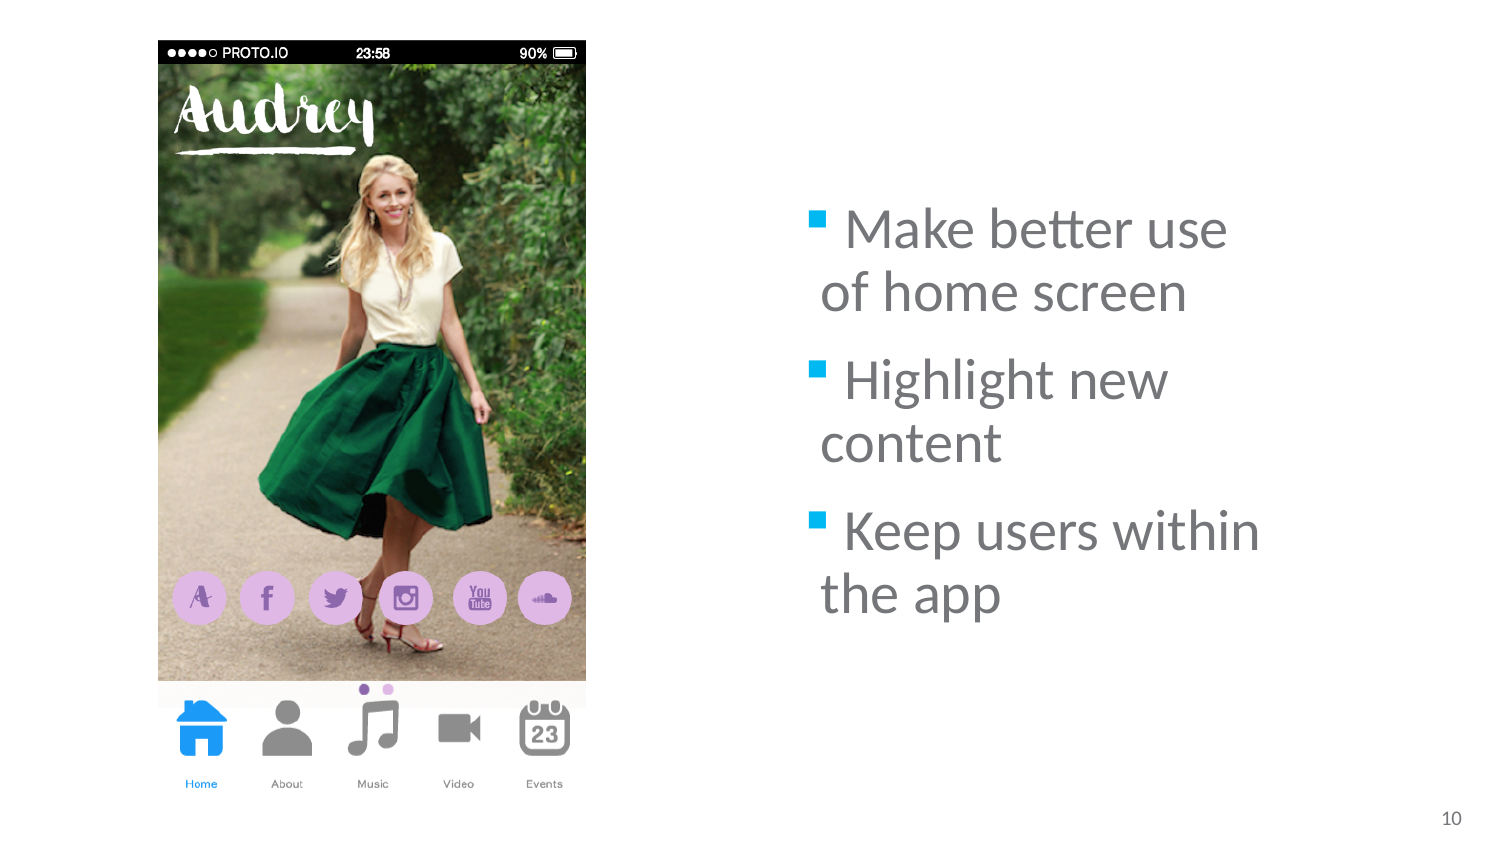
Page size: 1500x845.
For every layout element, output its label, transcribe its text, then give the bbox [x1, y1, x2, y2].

picture [157, 40, 586, 804]
text_box Make better use of home screen Highlight new content Keep users within the app [768, 190, 1292, 682]
